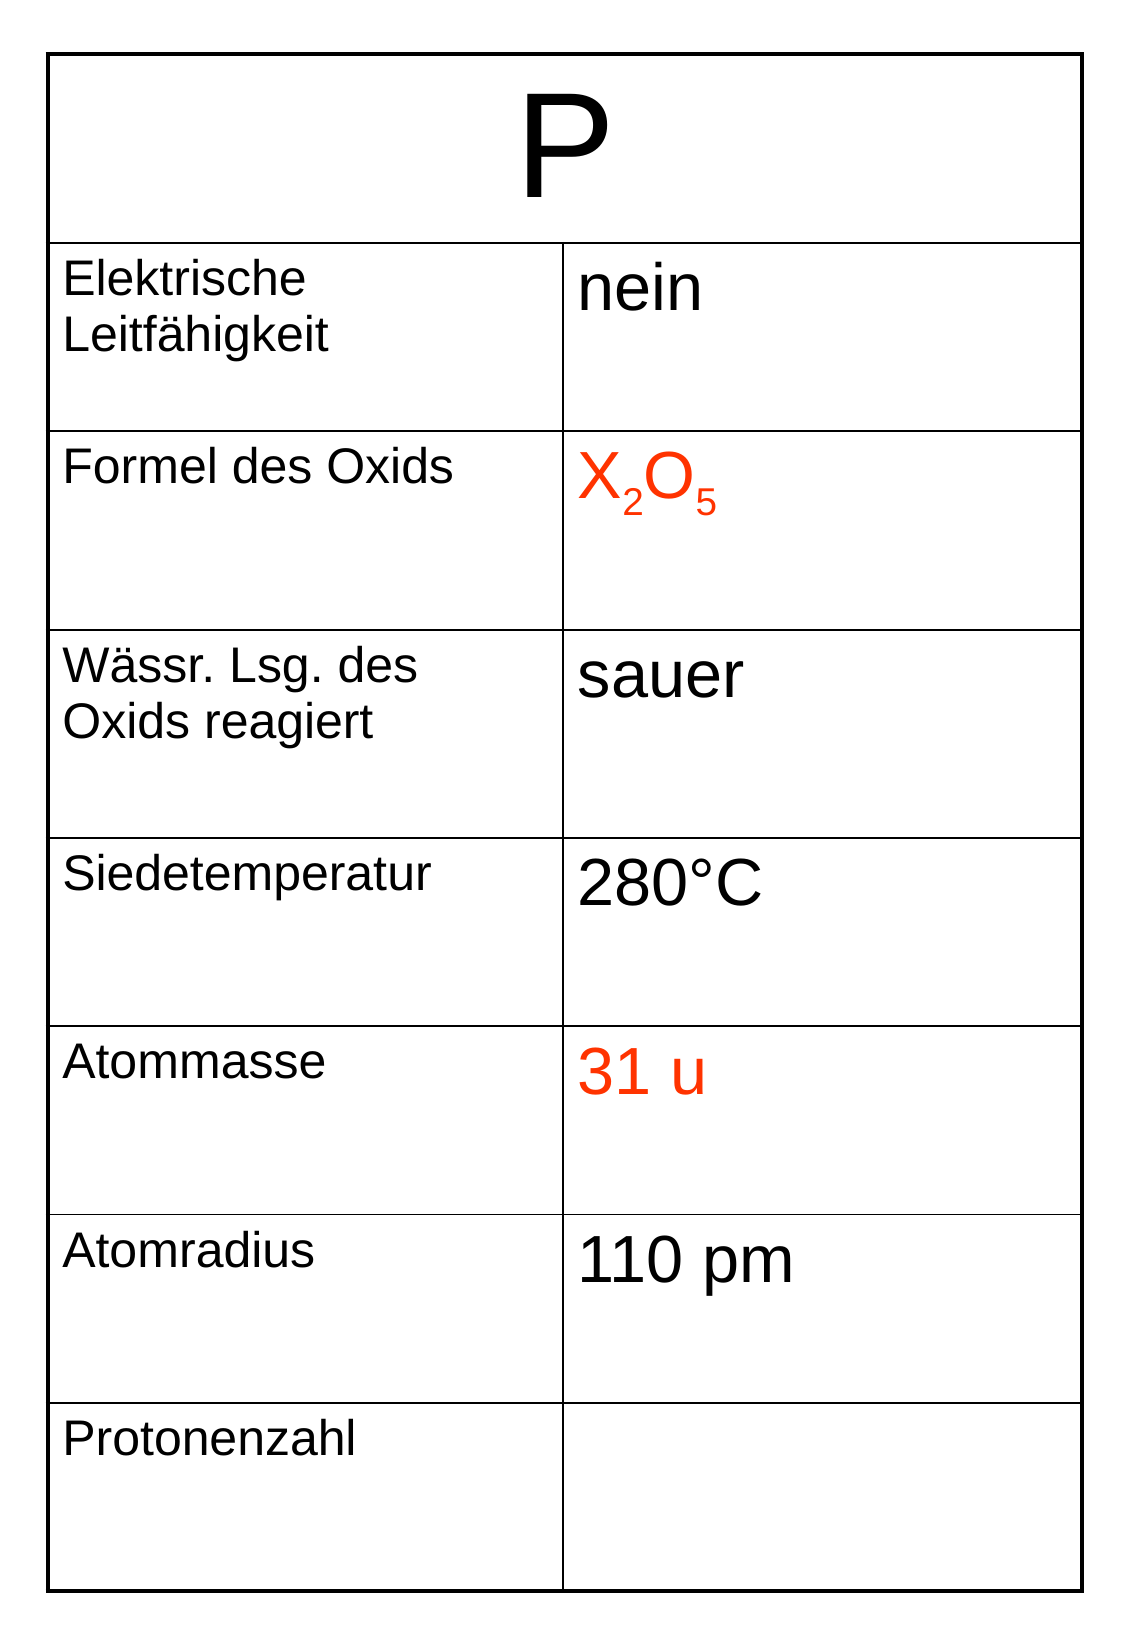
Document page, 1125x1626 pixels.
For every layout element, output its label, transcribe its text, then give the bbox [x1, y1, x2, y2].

table_header P [50, 56, 1080, 242]
table_cell 280°C [564, 839, 1080, 1025]
table_cell Atommasse [50, 1027, 562, 1214]
table_cell [564, 1404, 1080, 1589]
table_cell Siedetemperatur [50, 839, 562, 1025]
table_cell 110 pm [564, 1215, 1080, 1402]
table_cell Formel des Oxids [50, 432, 562, 629]
table_cell Elektrische Leitfähigkeit [50, 244, 562, 430]
table_cell 31 u [564, 1027, 1080, 1214]
table_cell X2O5 [564, 432, 1080, 629]
table_cell nein [564, 244, 1080, 430]
table_cell Protonenzahl [50, 1404, 562, 1589]
table_cell Atomradius [50, 1215, 562, 1402]
table_cell sauer [564, 631, 1080, 837]
table_cell Wässr. Lsg. des Oxids reagiert [50, 631, 562, 837]
